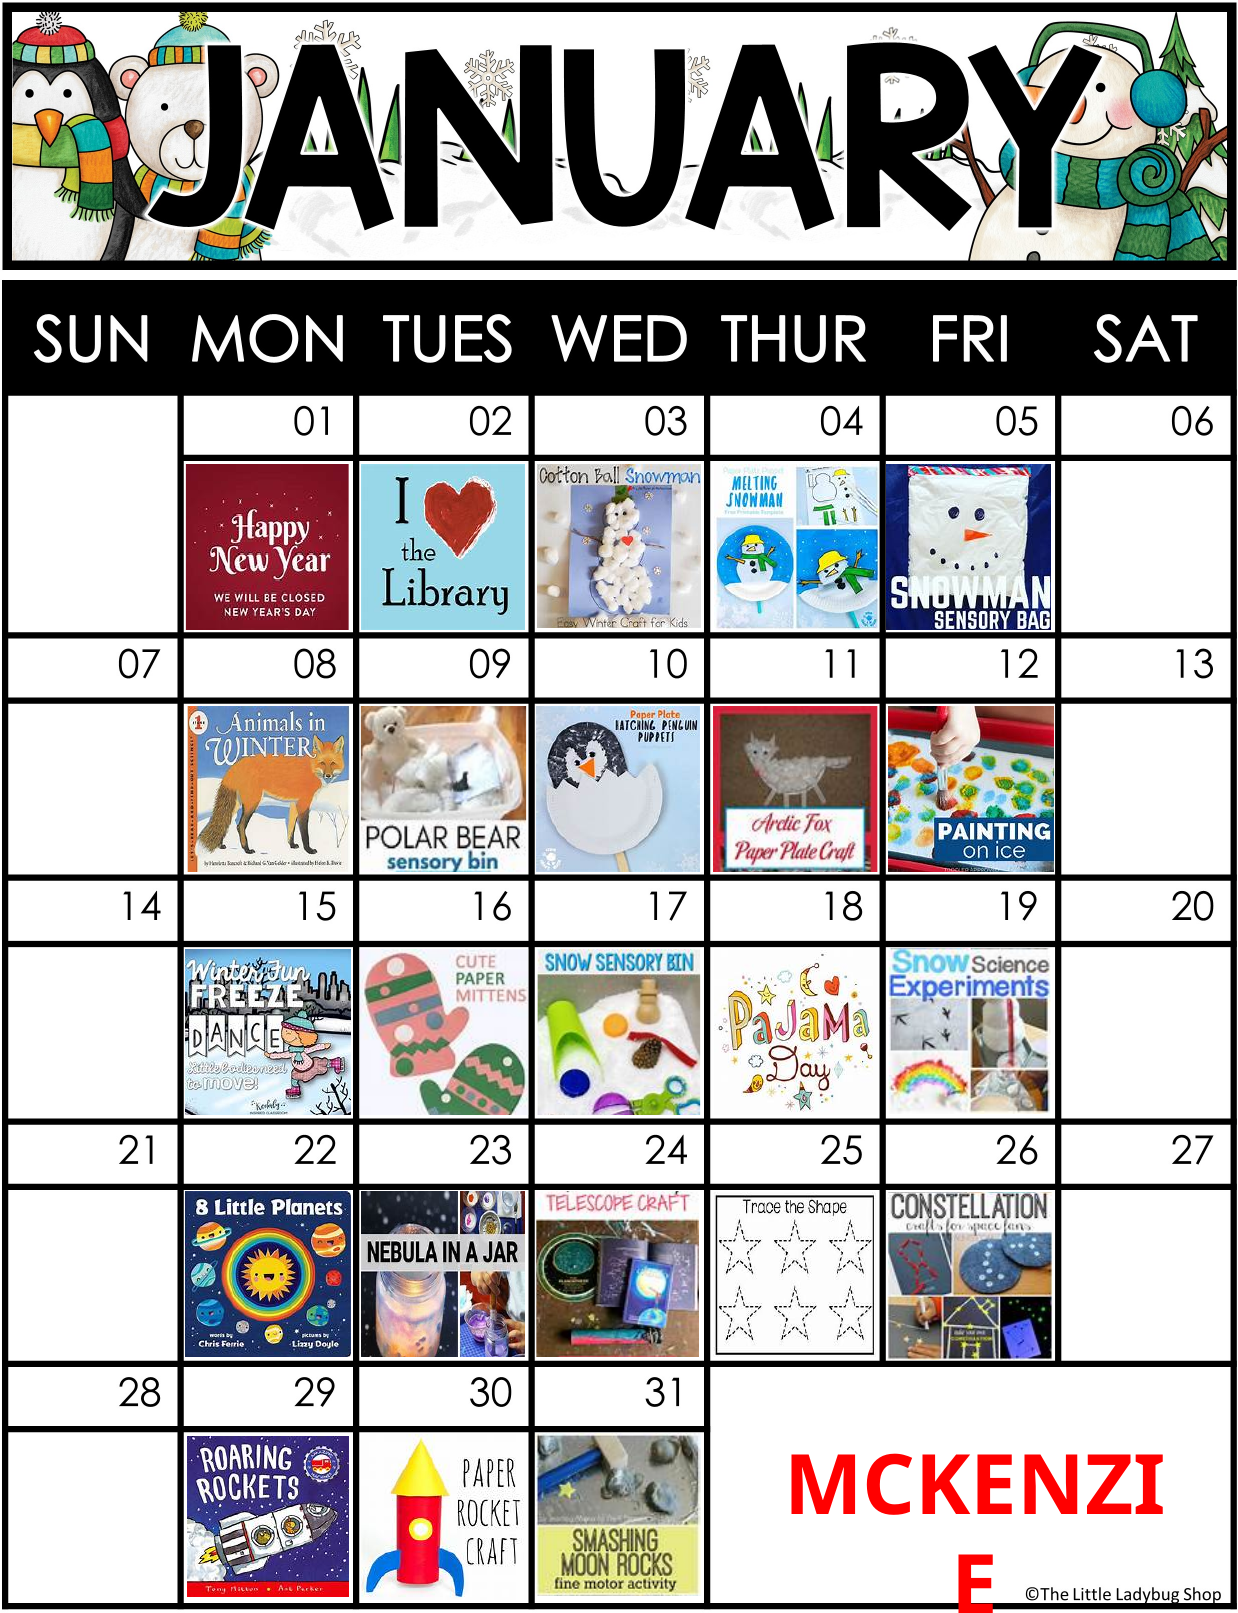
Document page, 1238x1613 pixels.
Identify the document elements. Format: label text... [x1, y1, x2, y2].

text_box MCKENZIE [752, 1423, 1198, 1613]
picture [0, 0, 1238, 1613]
